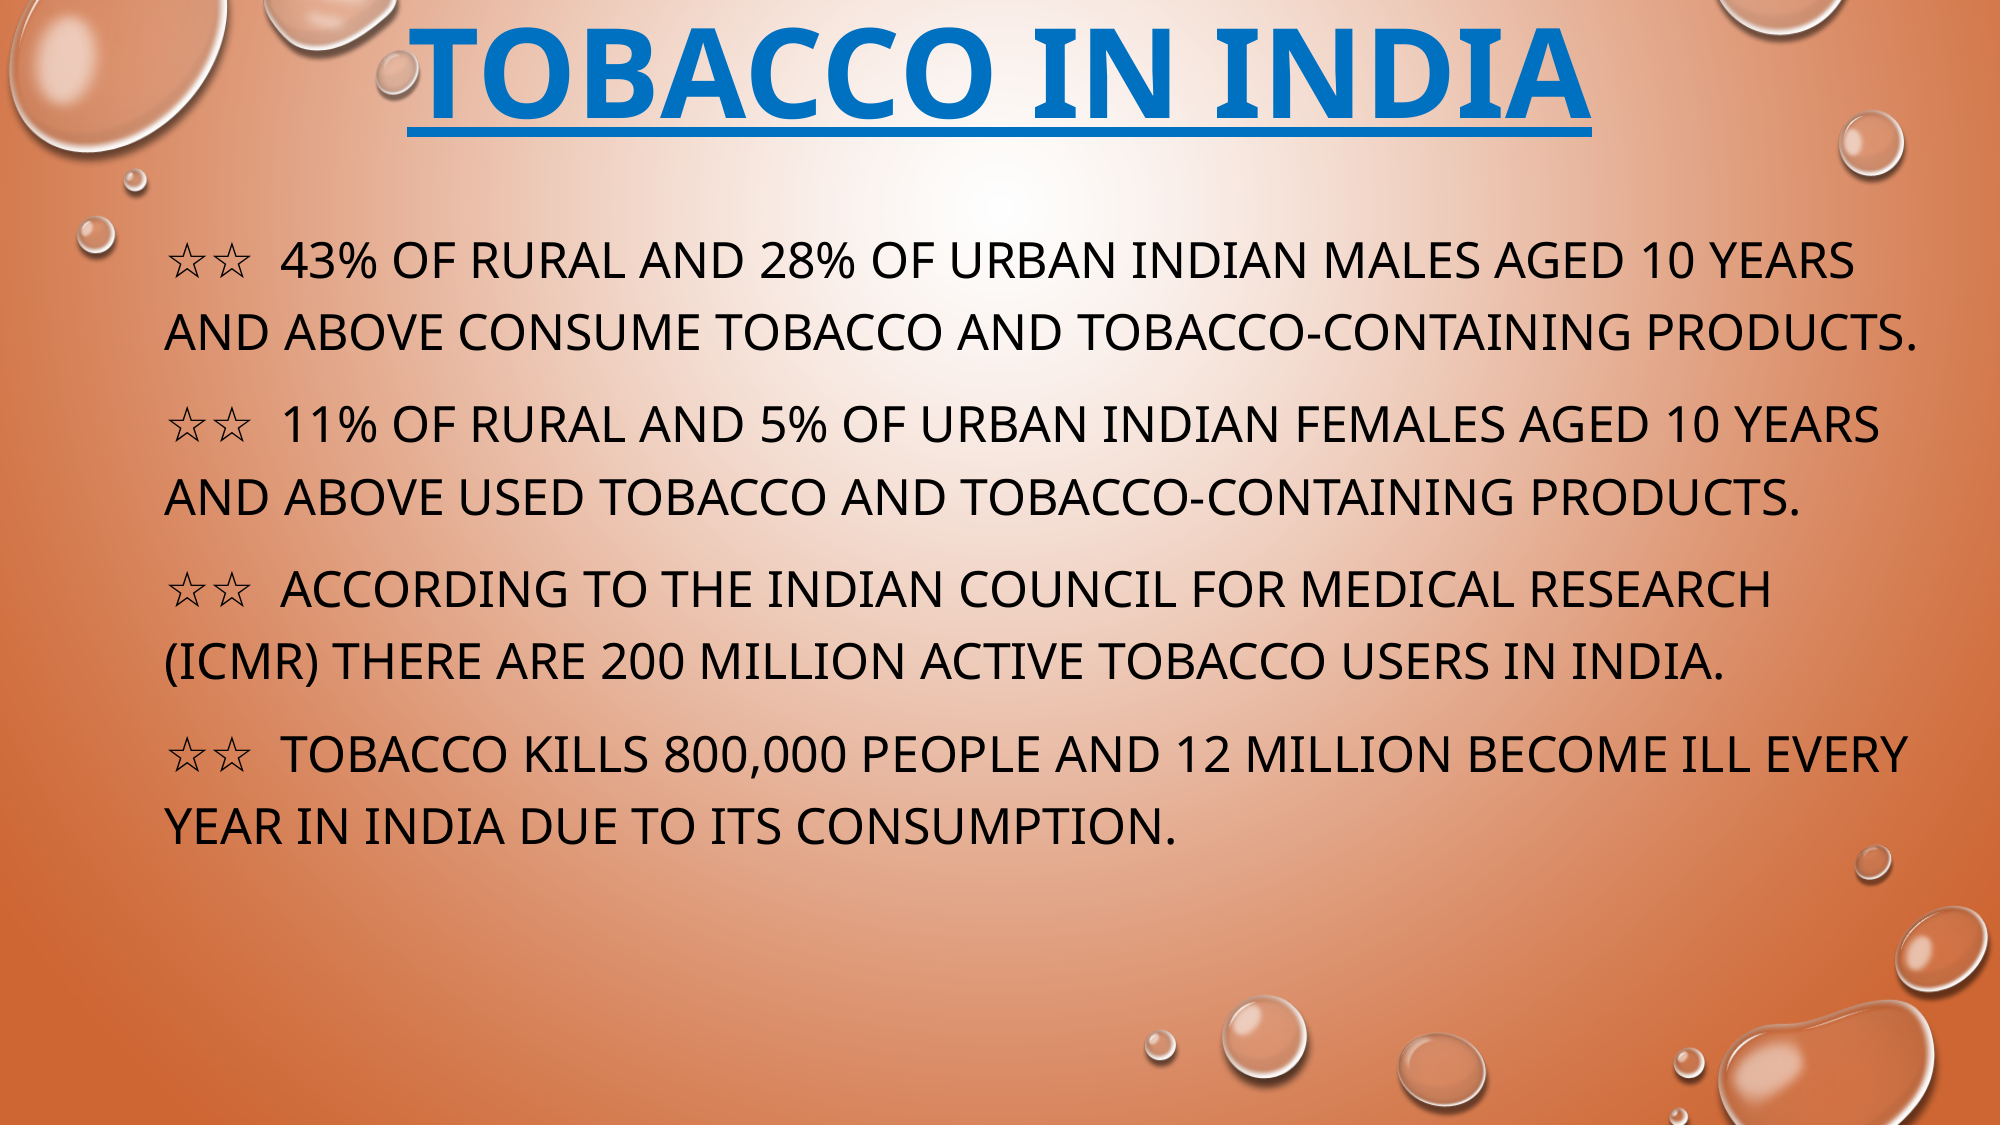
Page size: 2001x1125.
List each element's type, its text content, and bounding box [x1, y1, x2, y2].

title Tobacco in india [149, 0, 1850, 208]
list ☆☆ 43% of rural and 28% of urban Indian males aged 10 years and above consume tobacco and tobacco-containing products. ☆☆ 11% of rural and 5% of urban Indian females aged 10 years and above used tobacco and tobacco-containing products. ☆☆ According to the Indian Council for Medical Research (ICMR) there are 200 million active tobacco users in India. ☆☆ Tobacco kills 800,000 people and 12 million become ill every year in India due to its consumption. [149, 208, 1948, 1020]
picture [0, 0, 2000, 1125]
